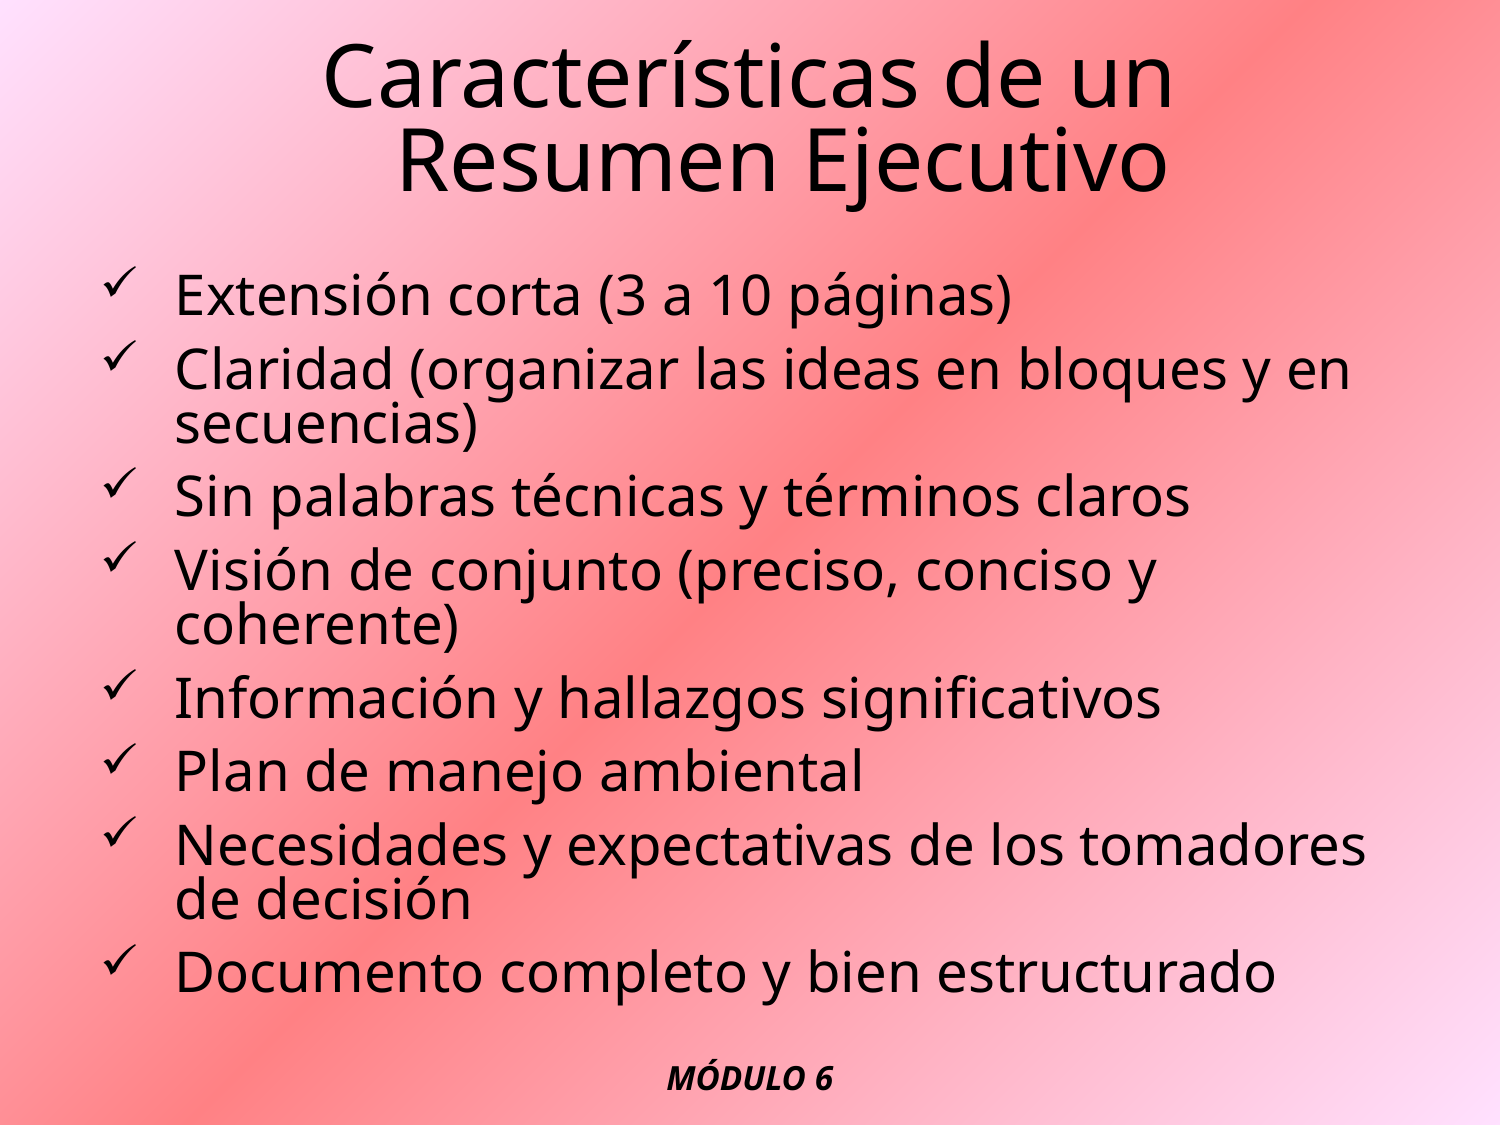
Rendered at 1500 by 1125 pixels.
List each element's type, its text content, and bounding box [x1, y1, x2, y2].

title Características de un Resumen Ejecutivo [237, 62, 1307, 186]
text_box MÓDULO 6 [0, 1049, 1500, 1105]
list Extensión corta (3 a 10 páginas) Claridad (organizar las ideas en bloques y en secuencias) Sin palabras técnicas y términos claros Visión de conjunto (preciso, conciso y coherente) Información y hallazgos significativos Plan de manejo ambiental Necesidades y expectativas de los tomadores de decisión Documento completo y bien estructurado [77, 249, 1451, 1027]
